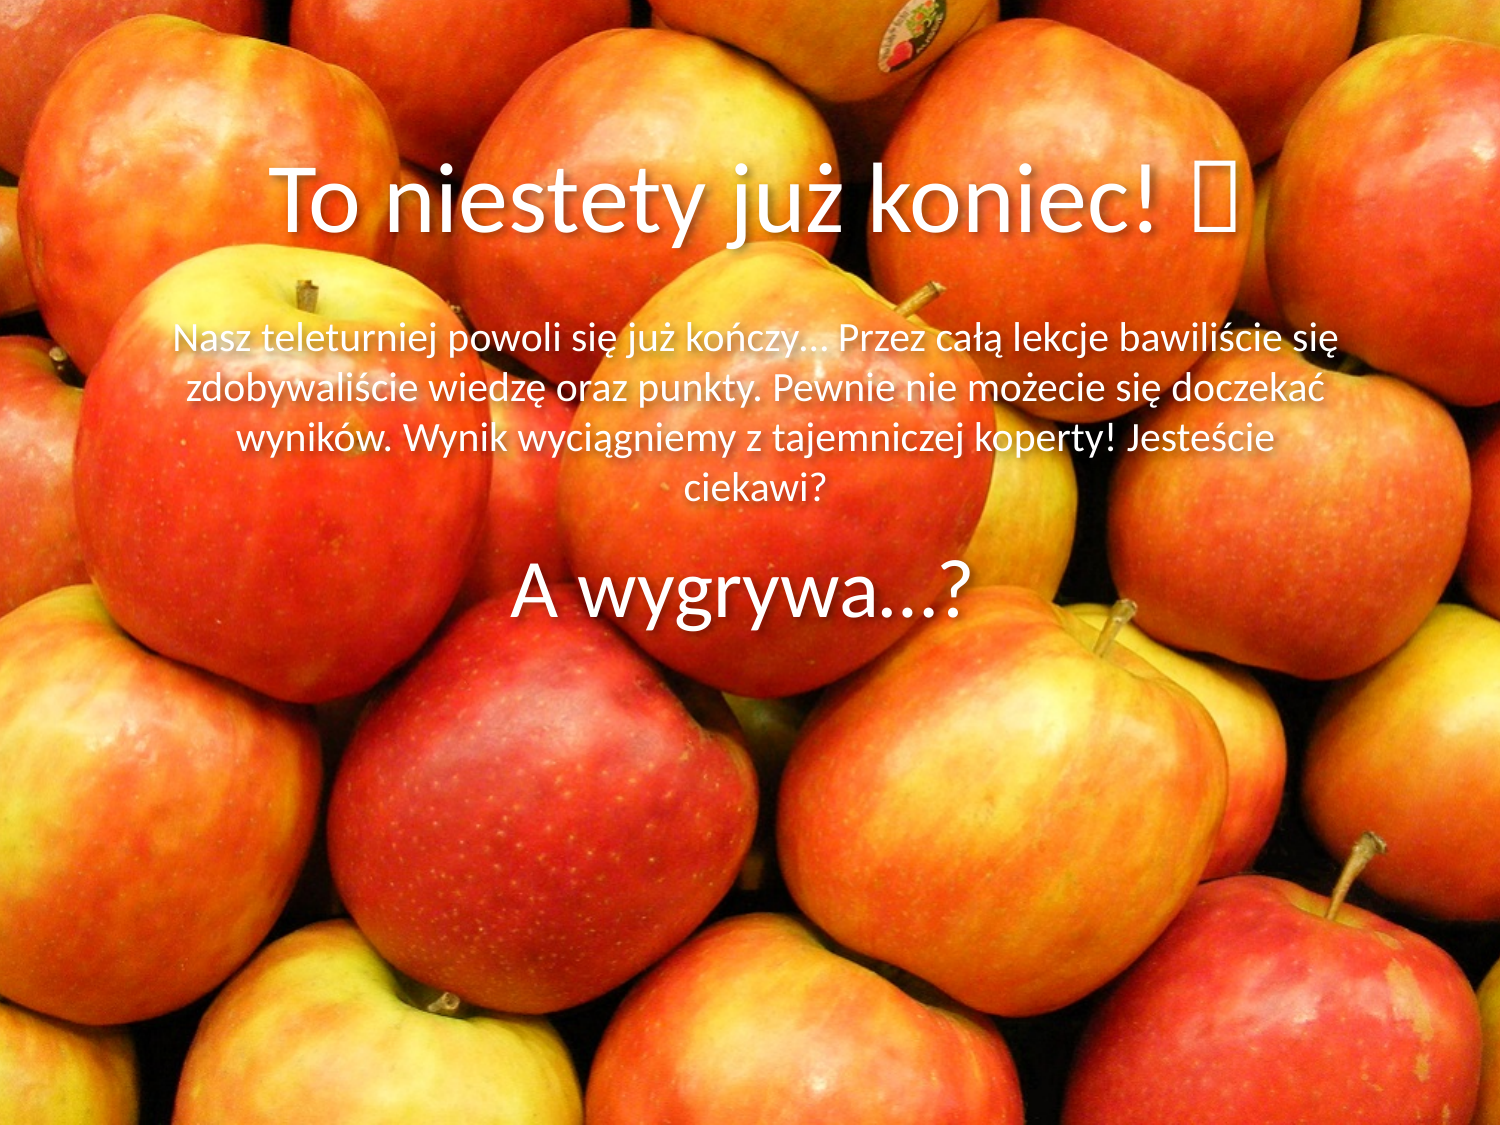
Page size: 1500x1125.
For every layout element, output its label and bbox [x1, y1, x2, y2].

list [0, 0, 1500, 1125]
